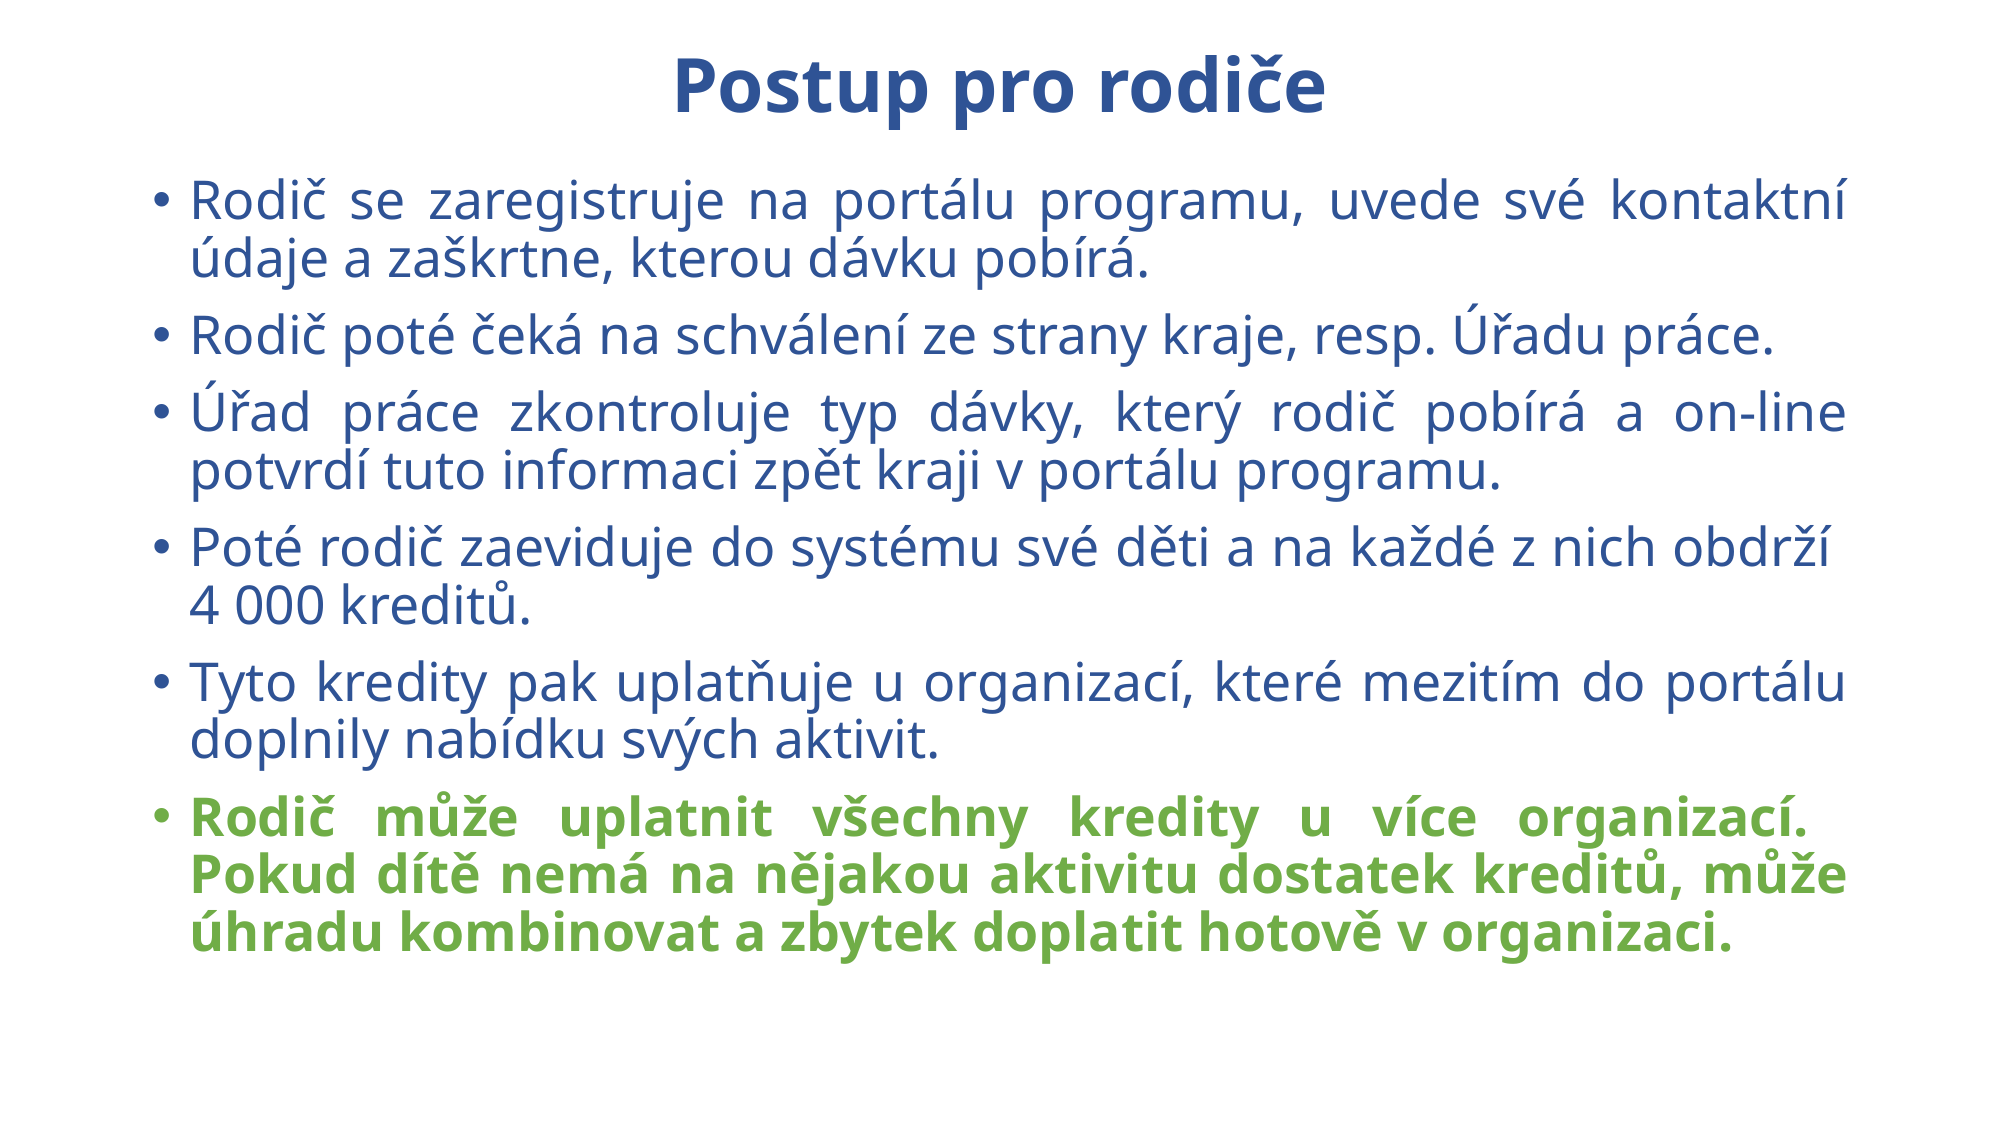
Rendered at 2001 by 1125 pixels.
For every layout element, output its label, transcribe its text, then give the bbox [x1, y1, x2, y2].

list Rodič se zaregistruje na portálu programu, uvede své kontaktní údaje a zaškrtne, kterou dávku pobírá. Rodič poté čeká na schválení ze strany kraje, resp. Úřadu práce. Úřad práce zkontroluje typ dávky, který rodič pobírá a on-line potvrdí tuto informaci zpět kraji v portálu programu. Poté rodič zaeviduje do systému své děti a na každé z nich obdrží 4 000 kreditů. Tyto kredity pak uplatňuje u organizací, které mezitím do portálu doplnily nabídku svých aktivit. Rodič může uplatnit všechny kredity u více organizací. Pokud dítě nemá na nějakou aktivitu dostatek kreditů, může úhradu kombinovat a zbytek doplatit hotově v organizaci. [137, 166, 1863, 1014]
title Postup pro rodiče [137, 34, 1863, 142]
